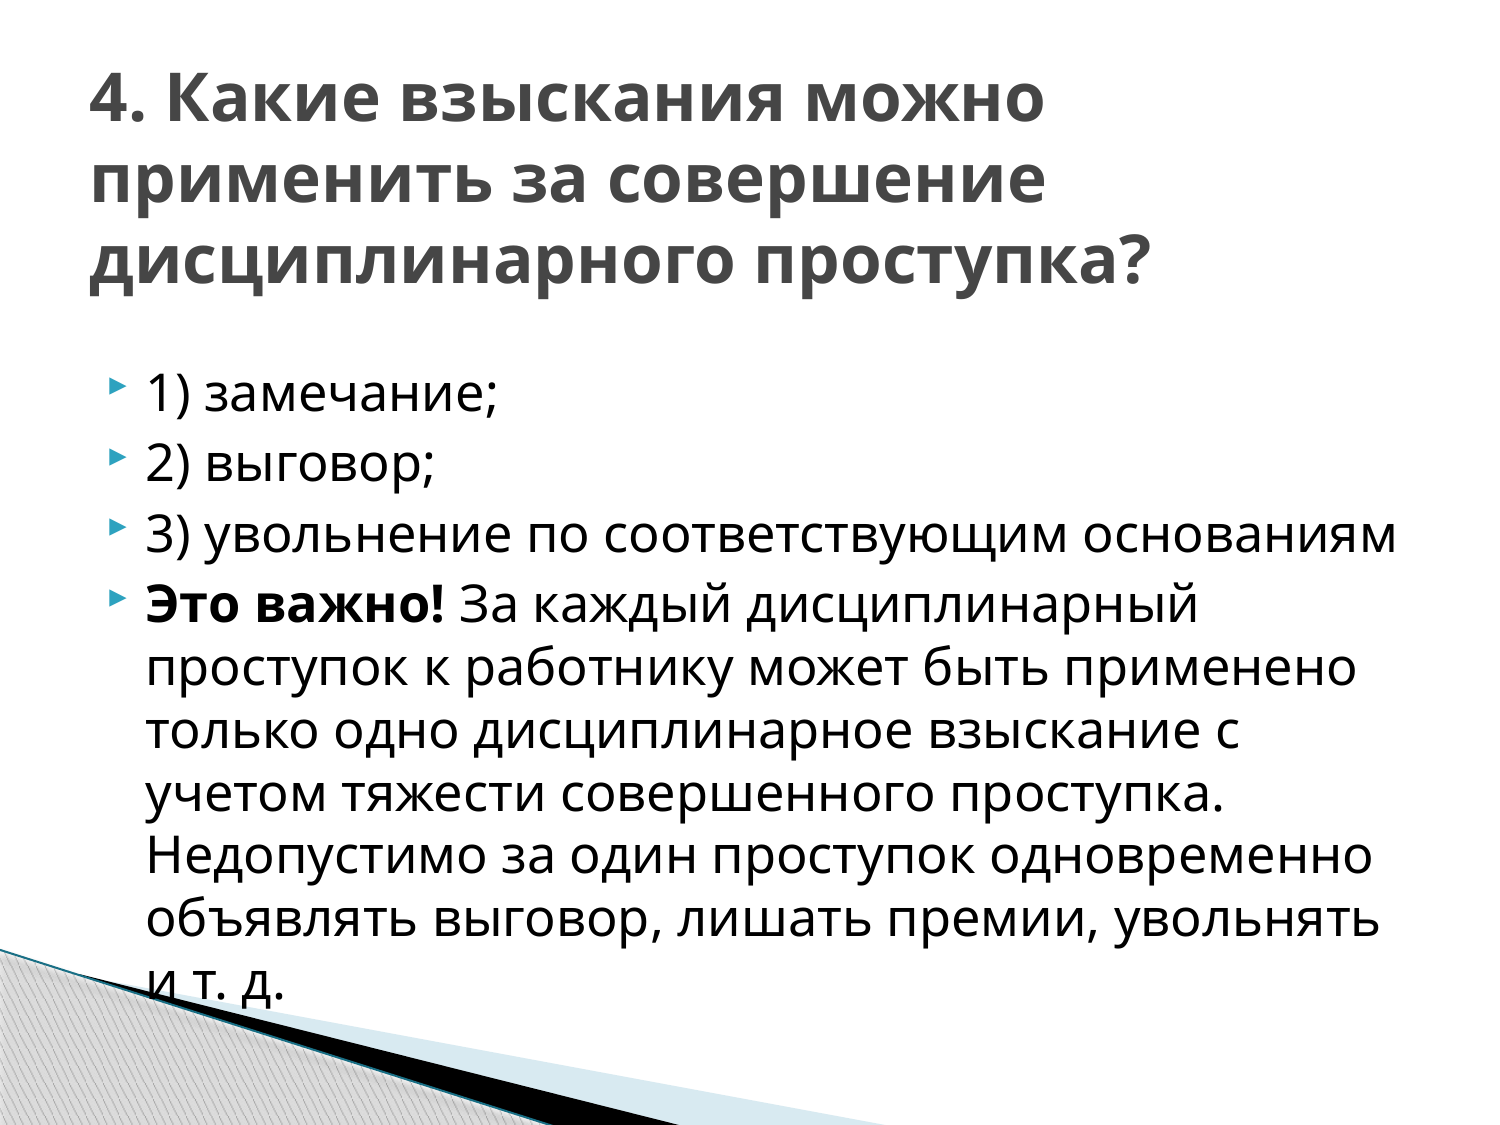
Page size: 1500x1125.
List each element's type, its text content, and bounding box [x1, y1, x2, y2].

title 4. Какие взыскания можно применить за совершение дисциплинарного проступка? [75, 45, 1425, 387]
list 1) замечание; 2) выговор; 3) увольнение по соответствующим основаниям Это важно! За каждый дисциплинарный проступок к работнику может быть применено только одно дисциплинарное взыскание с учетом тяжести совершенного проступка. Недопустимо за один проступок одновременно объявлять выговор, лишать премии, увольнять и т. д. [75, 387, 1425, 1079]
